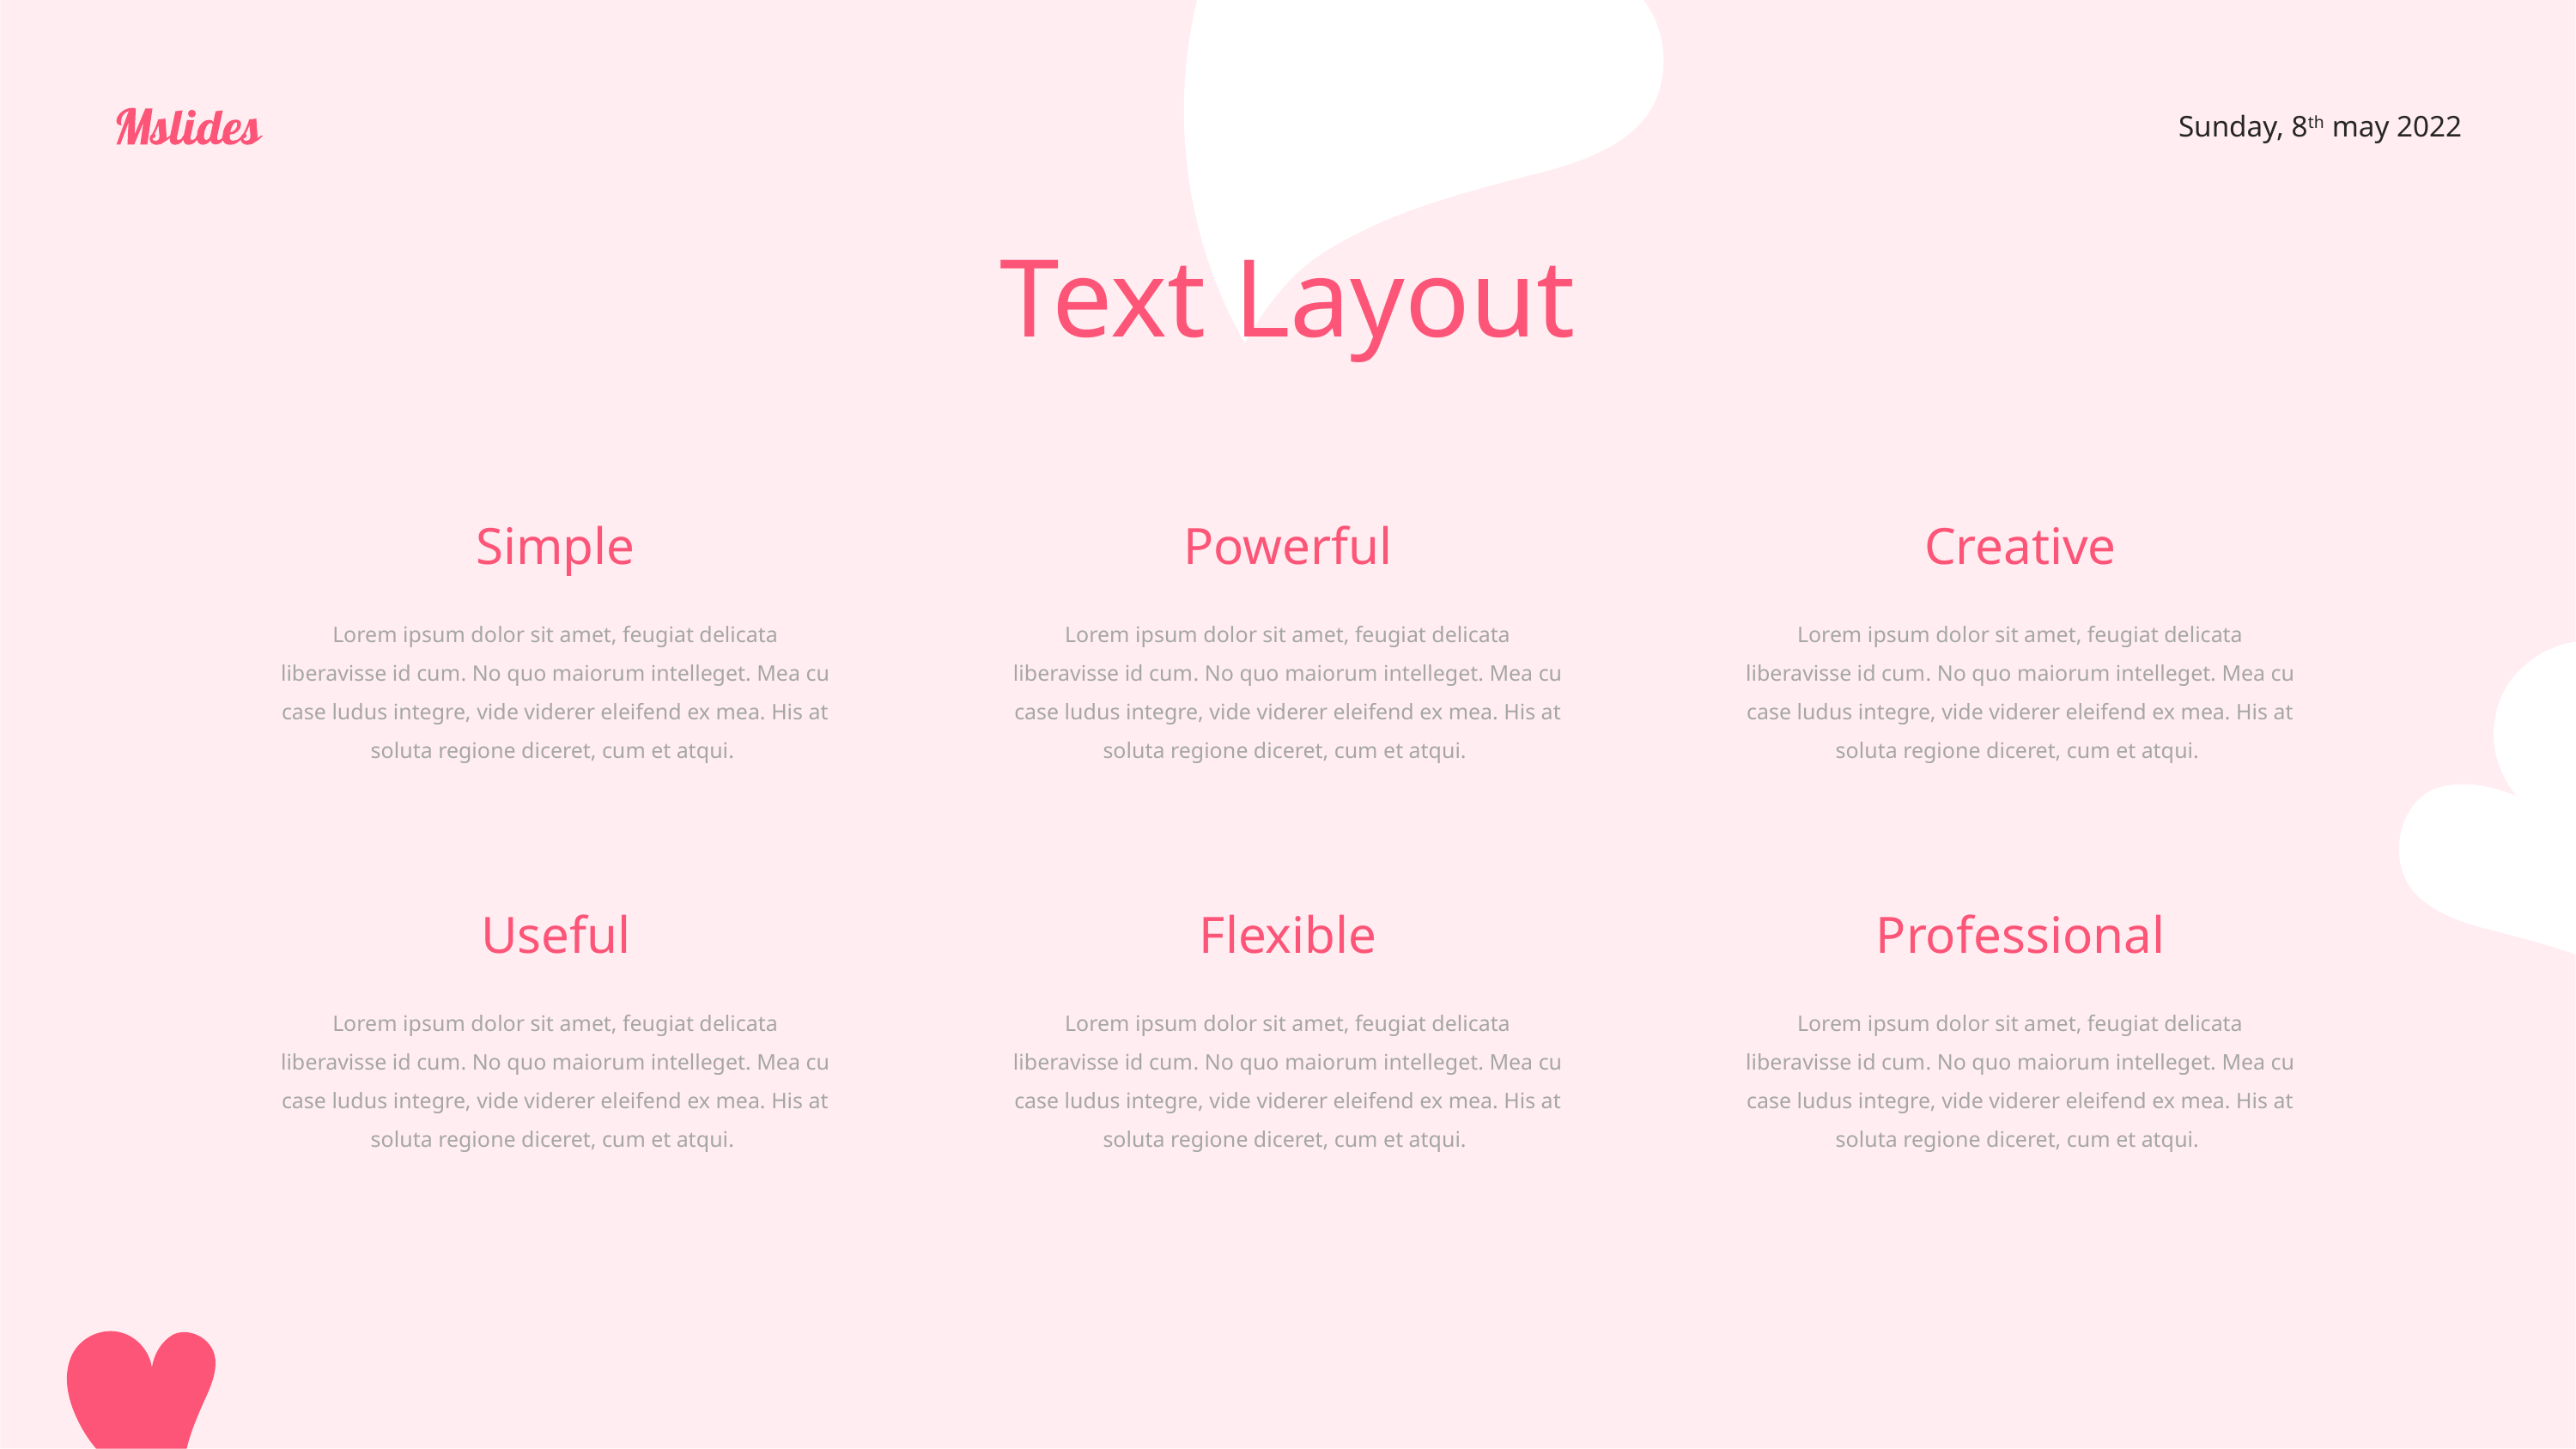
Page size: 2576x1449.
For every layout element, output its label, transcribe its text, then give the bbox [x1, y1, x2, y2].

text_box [1729, 896, 2311, 1156]
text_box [264, 896, 846, 1156]
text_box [997, 508, 1578, 767]
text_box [264, 508, 846, 767]
text_box Text Layout [567, 215, 2009, 372]
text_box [997, 896, 1578, 1156]
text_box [1729, 508, 2311, 767]
